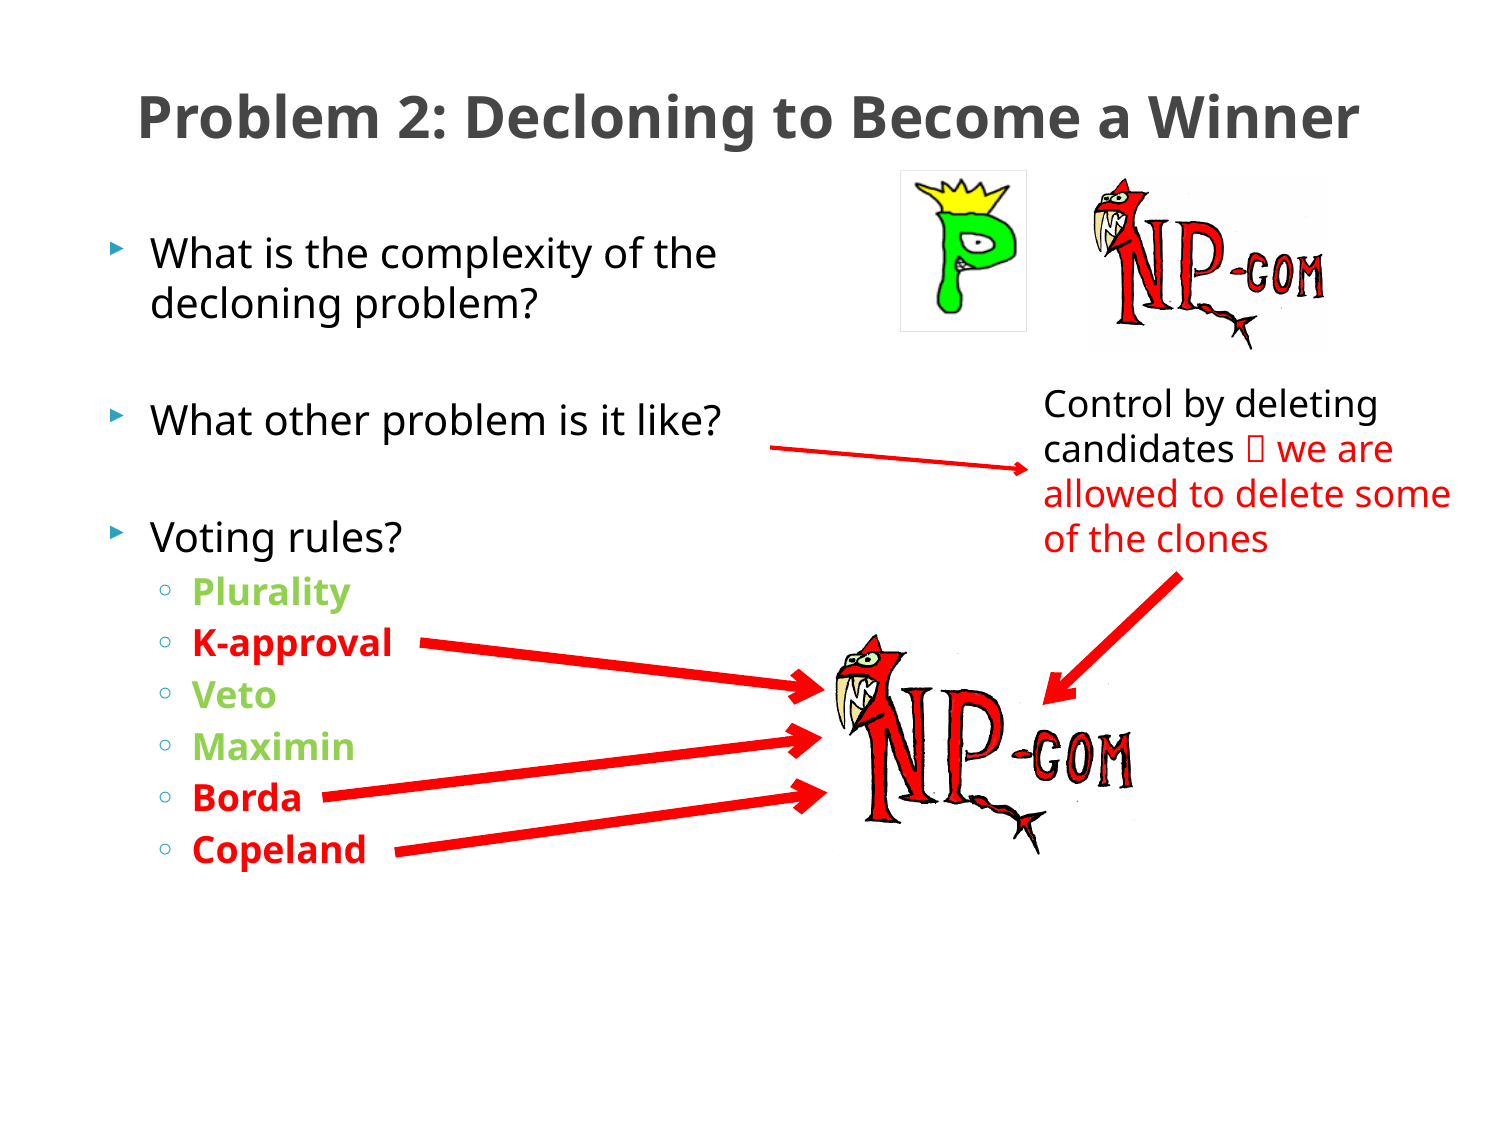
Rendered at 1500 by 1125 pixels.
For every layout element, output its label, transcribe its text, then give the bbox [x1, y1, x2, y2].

list What is the complexity of the decloning problem? What other problem is it like? Voting rules? Plurality K-approval Veto Maximin Borda Copeland [75, 219, 1425, 986]
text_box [769, 447, 1021, 472]
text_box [419, 642, 822, 691]
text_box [322, 737, 822, 798]
picture [828, 629, 1138, 863]
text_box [1042, 574, 1181, 706]
text_box Control by deleting candidates  we are allowed to delete some of the clones [1028, 372, 1467, 568]
title Problem 2: Decloning to Become a Winner [75, 45, 1425, 185]
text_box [394, 792, 822, 853]
picture [1088, 174, 1329, 356]
picture [898, 169, 1028, 333]
